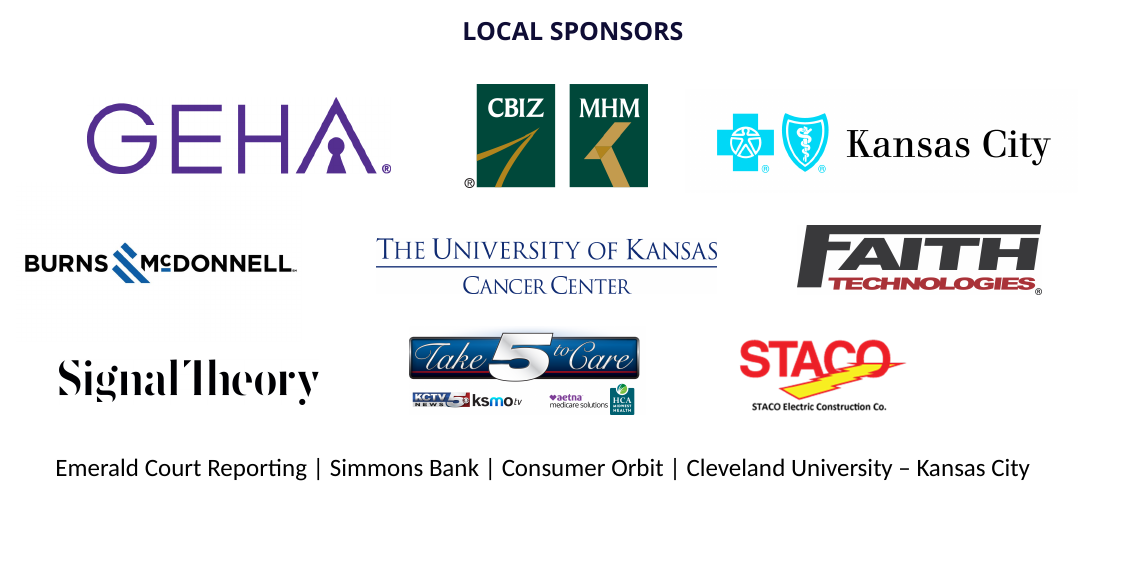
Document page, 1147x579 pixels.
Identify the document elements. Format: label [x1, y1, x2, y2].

picture [685, 89, 1078, 193]
picture [449, 75, 663, 196]
picture [59, 359, 319, 405]
picture [376, 238, 717, 294]
picture [87, 97, 391, 174]
picture [797, 225, 1042, 295]
picture [736, 338, 909, 412]
picture [409, 326, 646, 415]
picture [16, 182, 302, 342]
